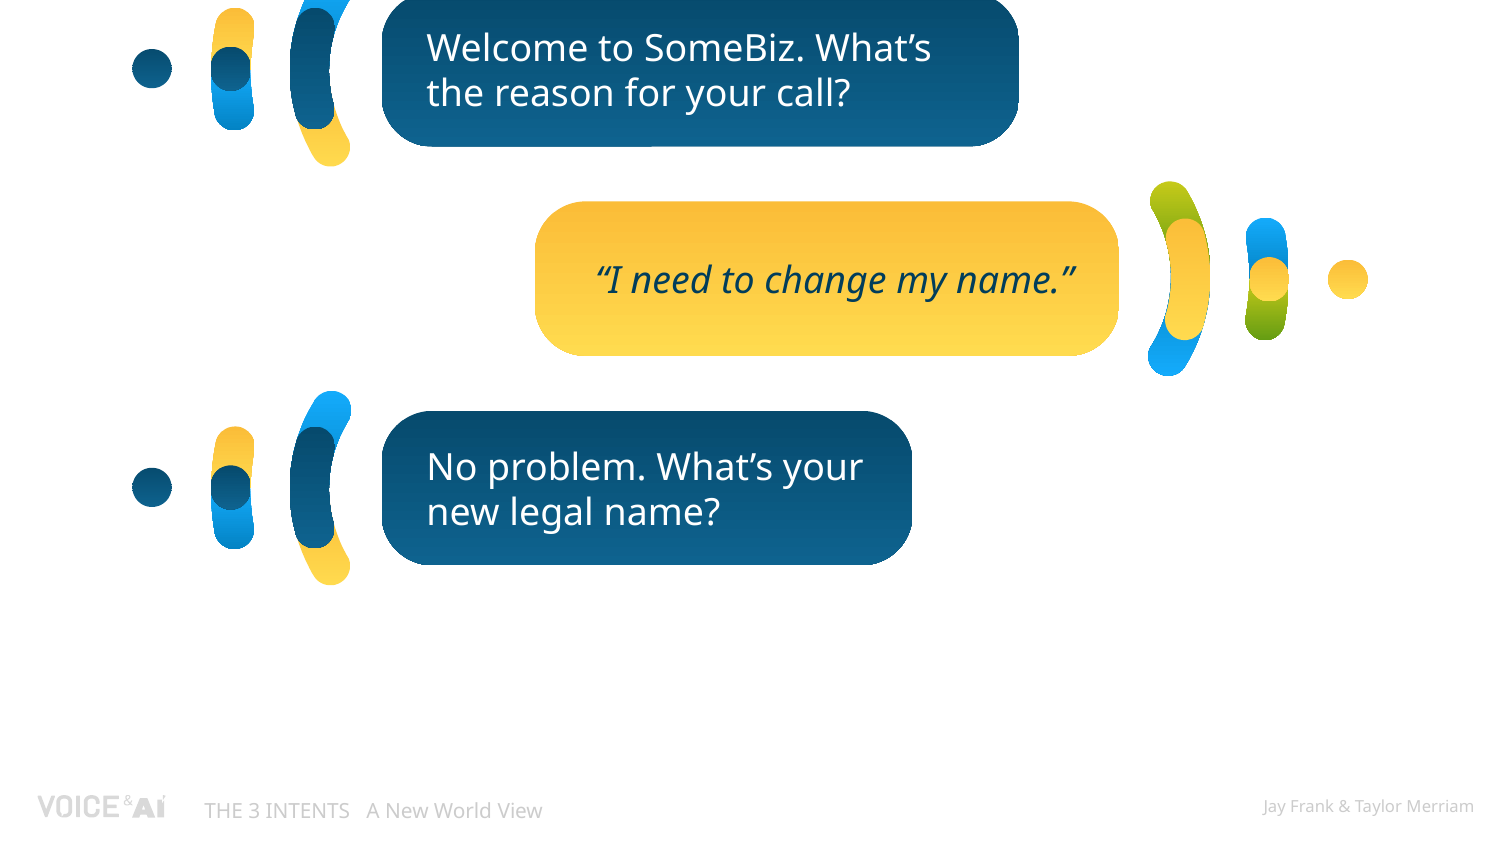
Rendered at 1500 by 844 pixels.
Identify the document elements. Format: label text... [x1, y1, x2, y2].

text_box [1148, 181, 1368, 377]
text_box Welcome to SomeBiz. What’s the reason for your call? [381, 0, 1020, 147]
text_box No problem. What’s your new legal name? [381, 410, 913, 566]
text_box “I need to change my name.” [534, 201, 1120, 356]
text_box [132, 390, 352, 586]
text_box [132, 0, 352, 167]
